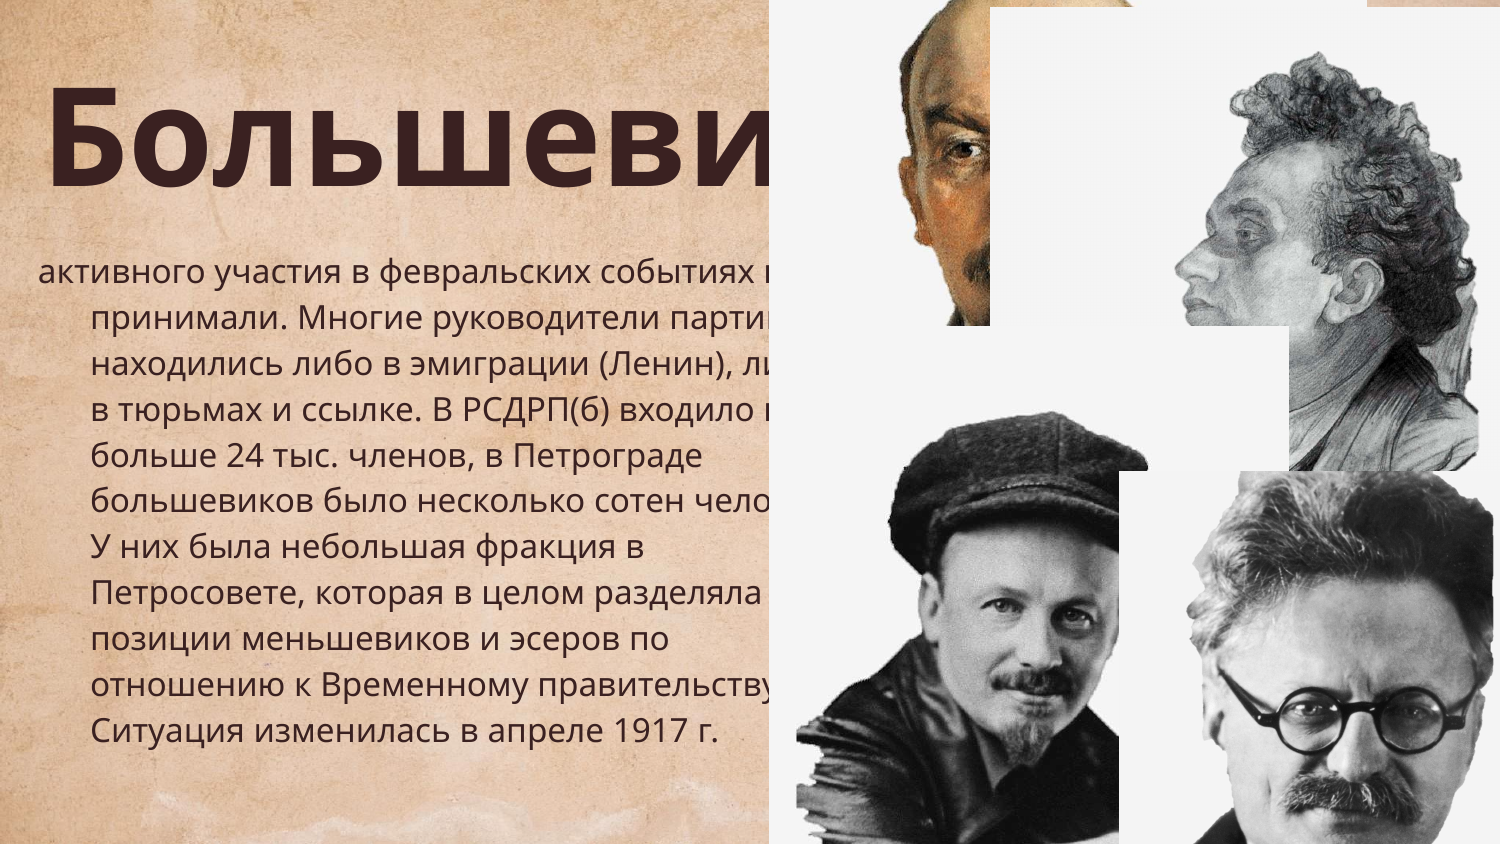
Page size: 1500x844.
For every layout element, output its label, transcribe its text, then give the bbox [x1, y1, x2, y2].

picture [769, 0, 1500, 844]
title Большевики [26, 0, 764, 230]
subtitle активного участия в февральских событиях не принимали. Многие руководители партии находились либо в эмиграции (Ленин), либо в тюрьмах и ссылке. В РСДРП(б) входило не больше 24 тыс. членов, в Петрограде большевиков было несколько сотен человек. У них была небольшая фракция в Петросовете, которая в целом разделяла позиции меньшевиков и эсеров по отношению к Временному правительству. Ситуация изменилась в апреле 1917 г. [0, 229, 764, 342]
